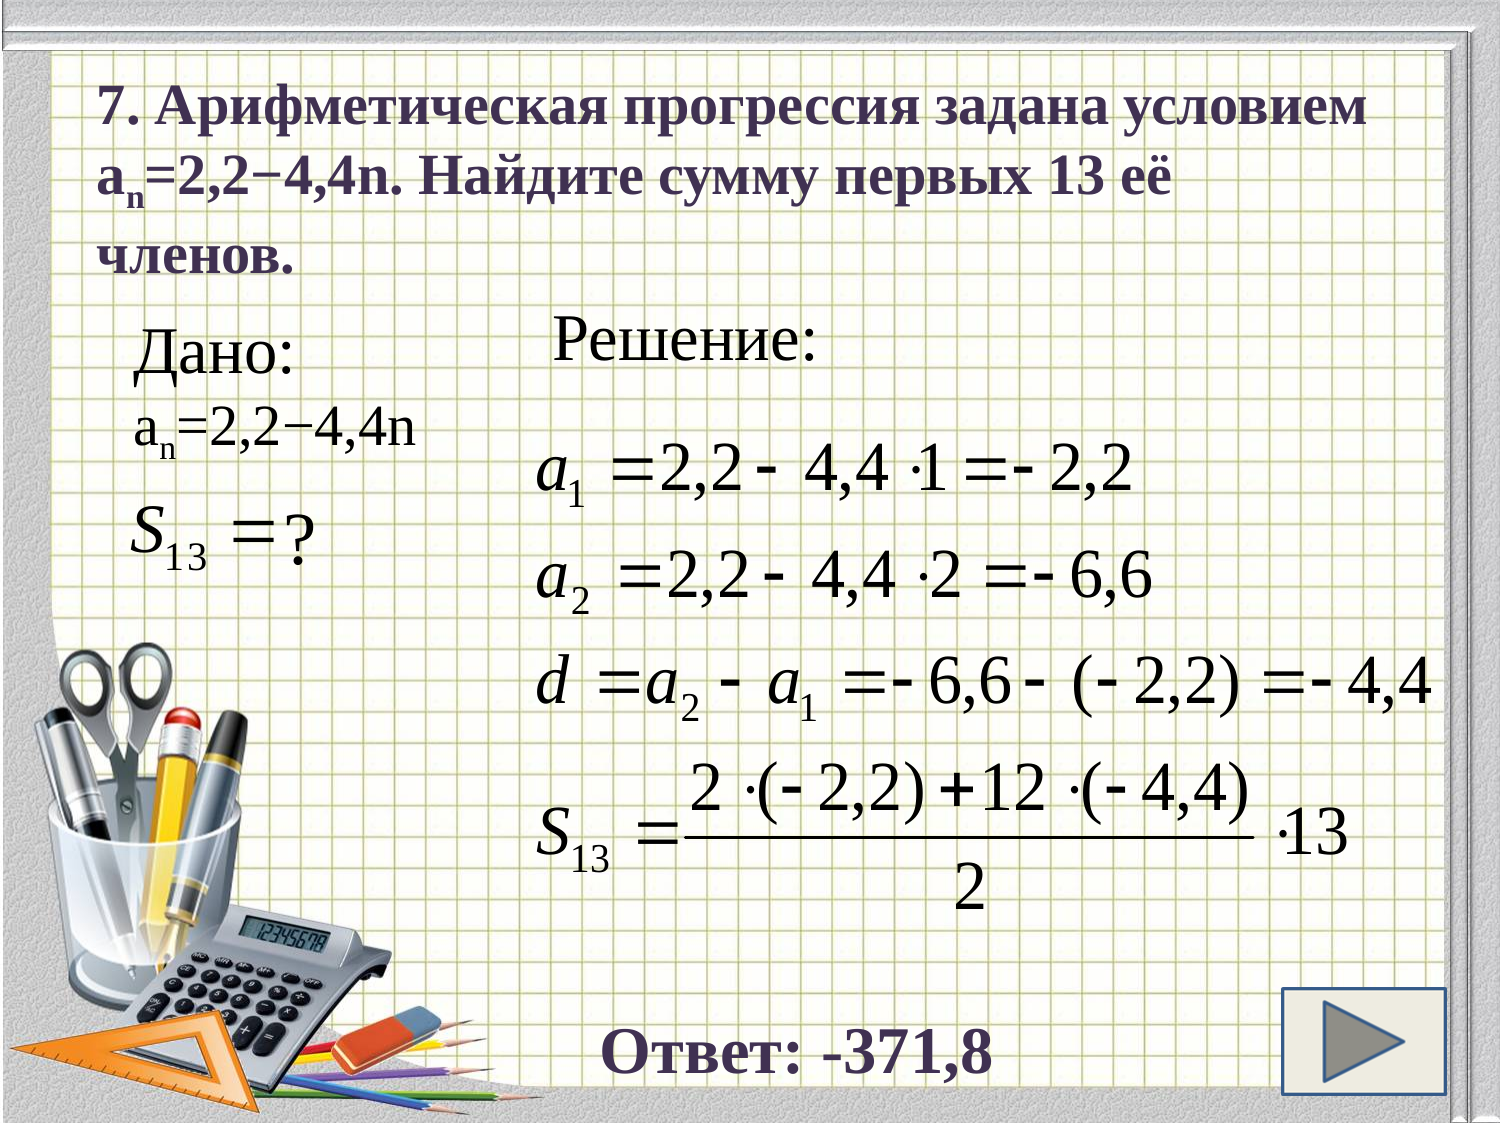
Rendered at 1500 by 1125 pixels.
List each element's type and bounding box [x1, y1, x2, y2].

picture [0, 0, 1500, 1125]
text_box [525, 420, 1442, 926]
